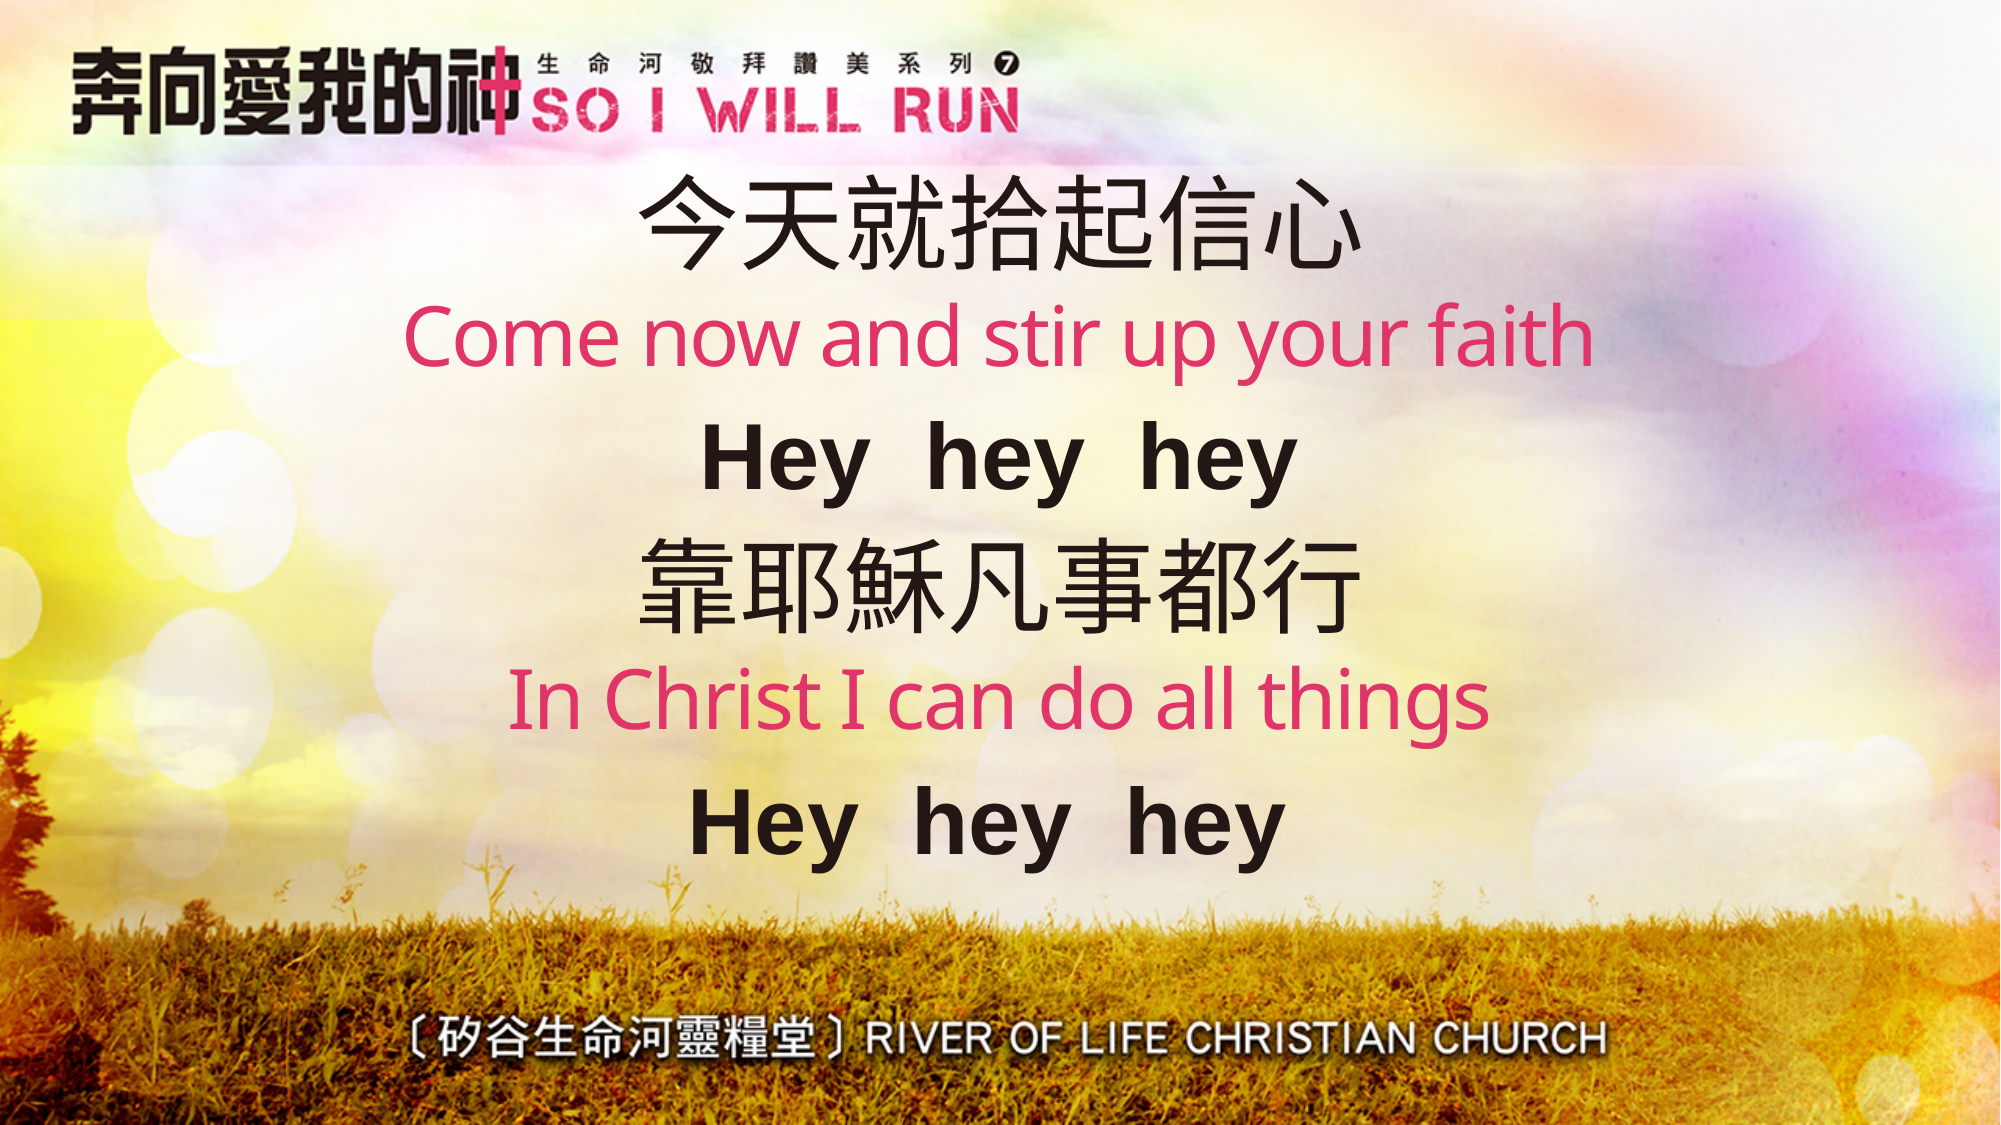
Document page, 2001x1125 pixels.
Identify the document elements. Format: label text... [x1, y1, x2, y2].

title 今天就拾起信心 Come now and stir up your faith [0, 150, 2000, 387]
text_box Hey hey hey [0, 753, 2000, 918]
text_box 靠耶穌凡事都行 In Christ I can do all things [0, 513, 2000, 753]
picture [0, 0, 2001, 1125]
subtitle Hey hey hey [0, 387, 2000, 513]
